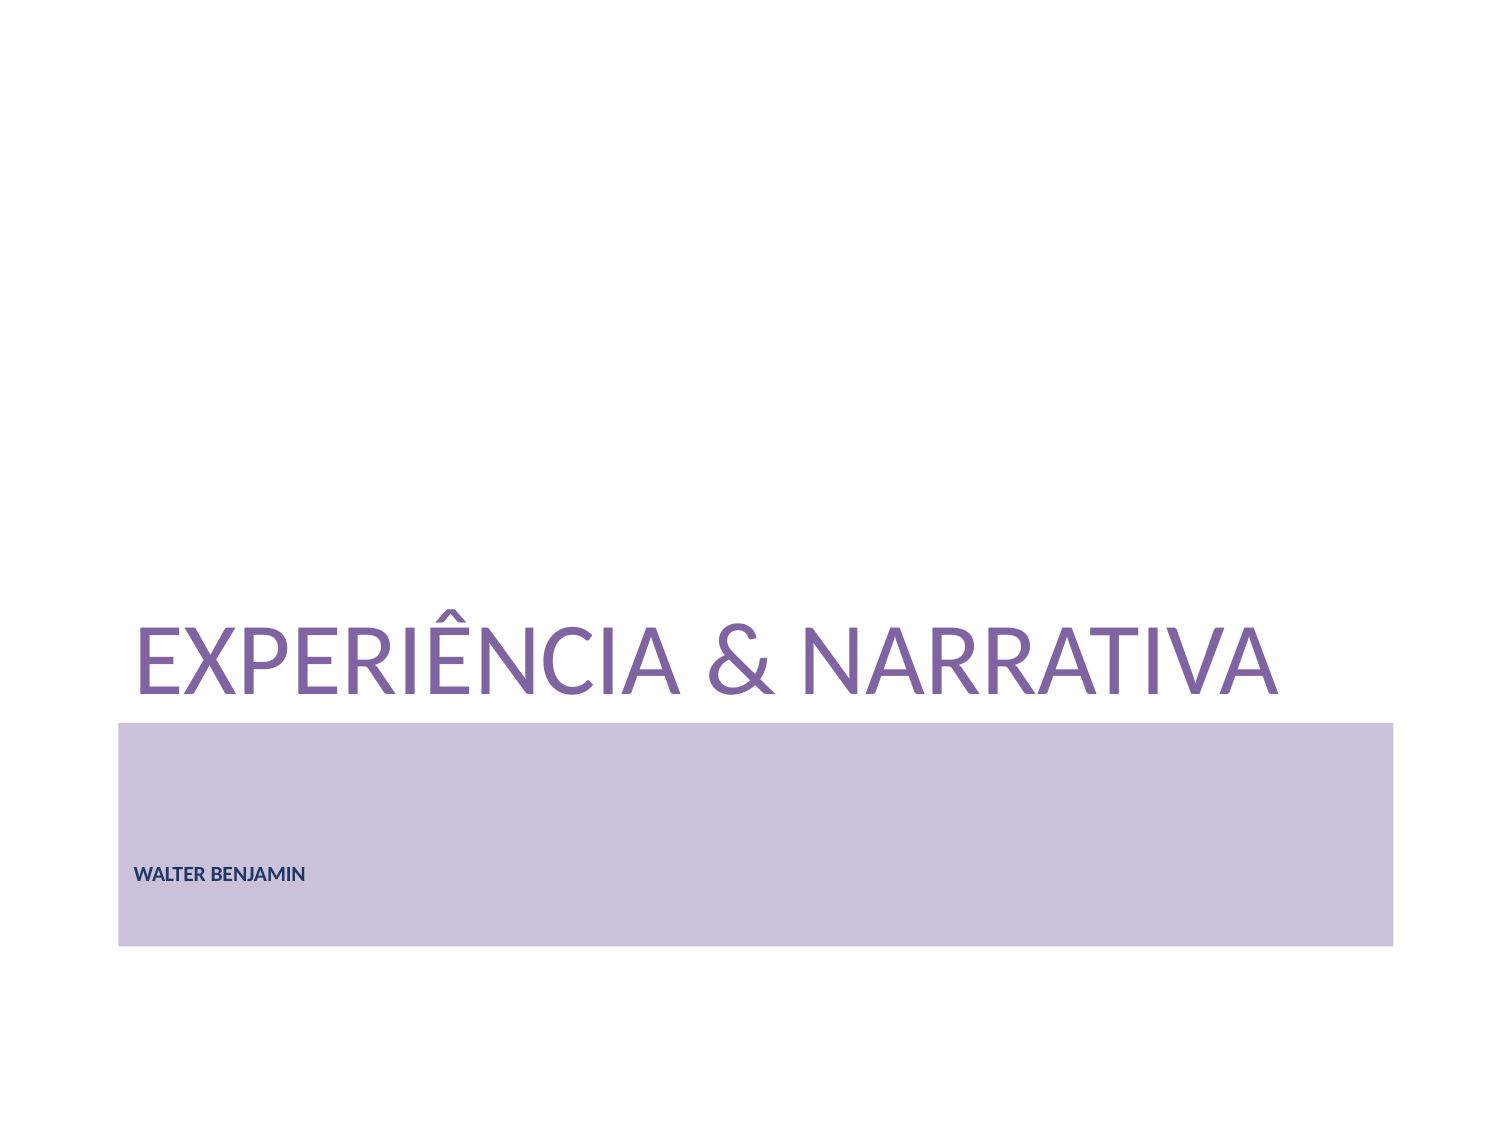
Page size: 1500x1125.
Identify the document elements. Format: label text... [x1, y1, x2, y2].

list EXPERIÊNCIA & NARRATIVA [118, 476, 1394, 723]
title Walter Benjamin [118, 723, 1394, 947]
